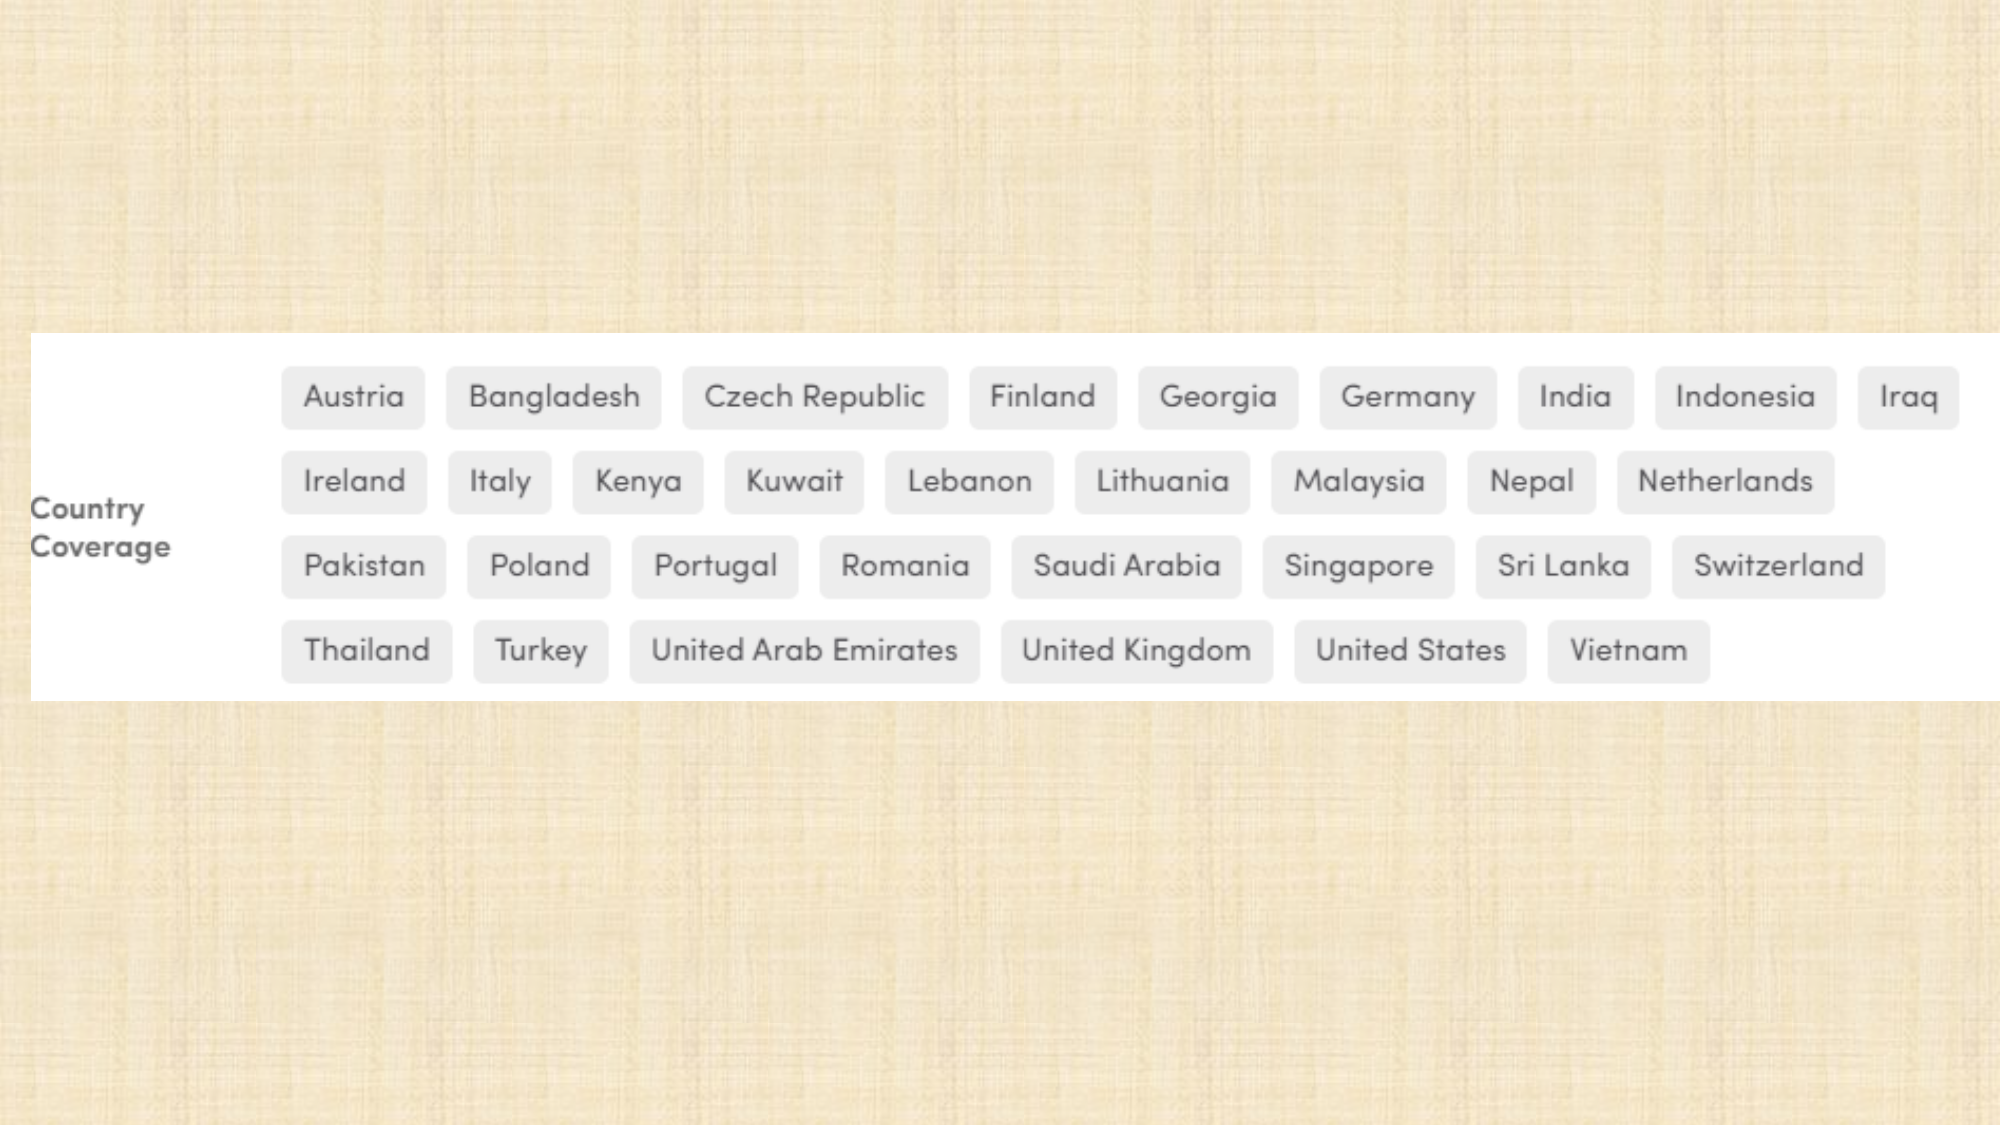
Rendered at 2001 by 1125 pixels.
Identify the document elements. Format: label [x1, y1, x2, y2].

list [31, 333, 2000, 701]
